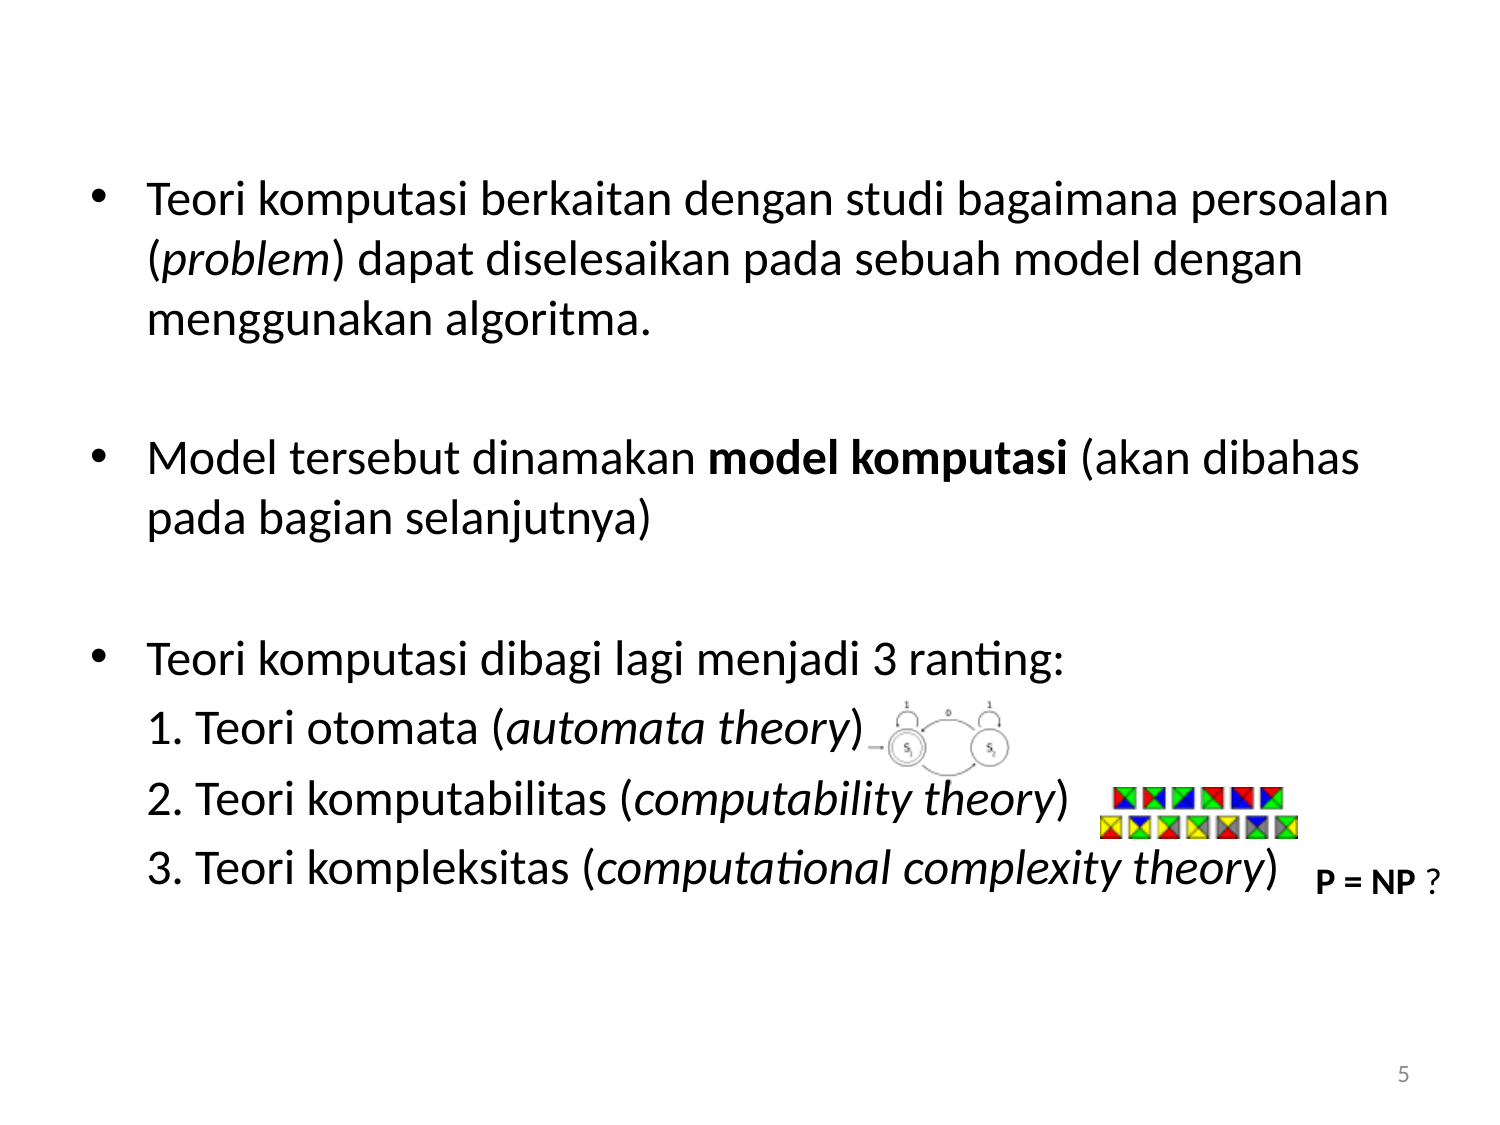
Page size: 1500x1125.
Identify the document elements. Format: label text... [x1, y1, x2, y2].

text_box P = NP ? [1300, 849, 1458, 910]
slide_number 5 [1074, 1042, 1425, 1103]
list Teori komputasi berkaitan dengan studi bagaimana persoalan (problem) dapat diselesaikan pada sebuah model dengan menggunakan algoritma. Model tersebut dinamakan model komputasi (akan dibahas pada bagian selanjutnya) Teori komputasi dibagi lagi menjadi 3 ranting: 1. Teori otomata (automata theory) 2. Teori komputabilitas (computability theory) 3. Teori kompleksitas (computational complexity theory) [75, 87, 1425, 1005]
picture [1099, 787, 1299, 840]
picture [862, 699, 1013, 790]
